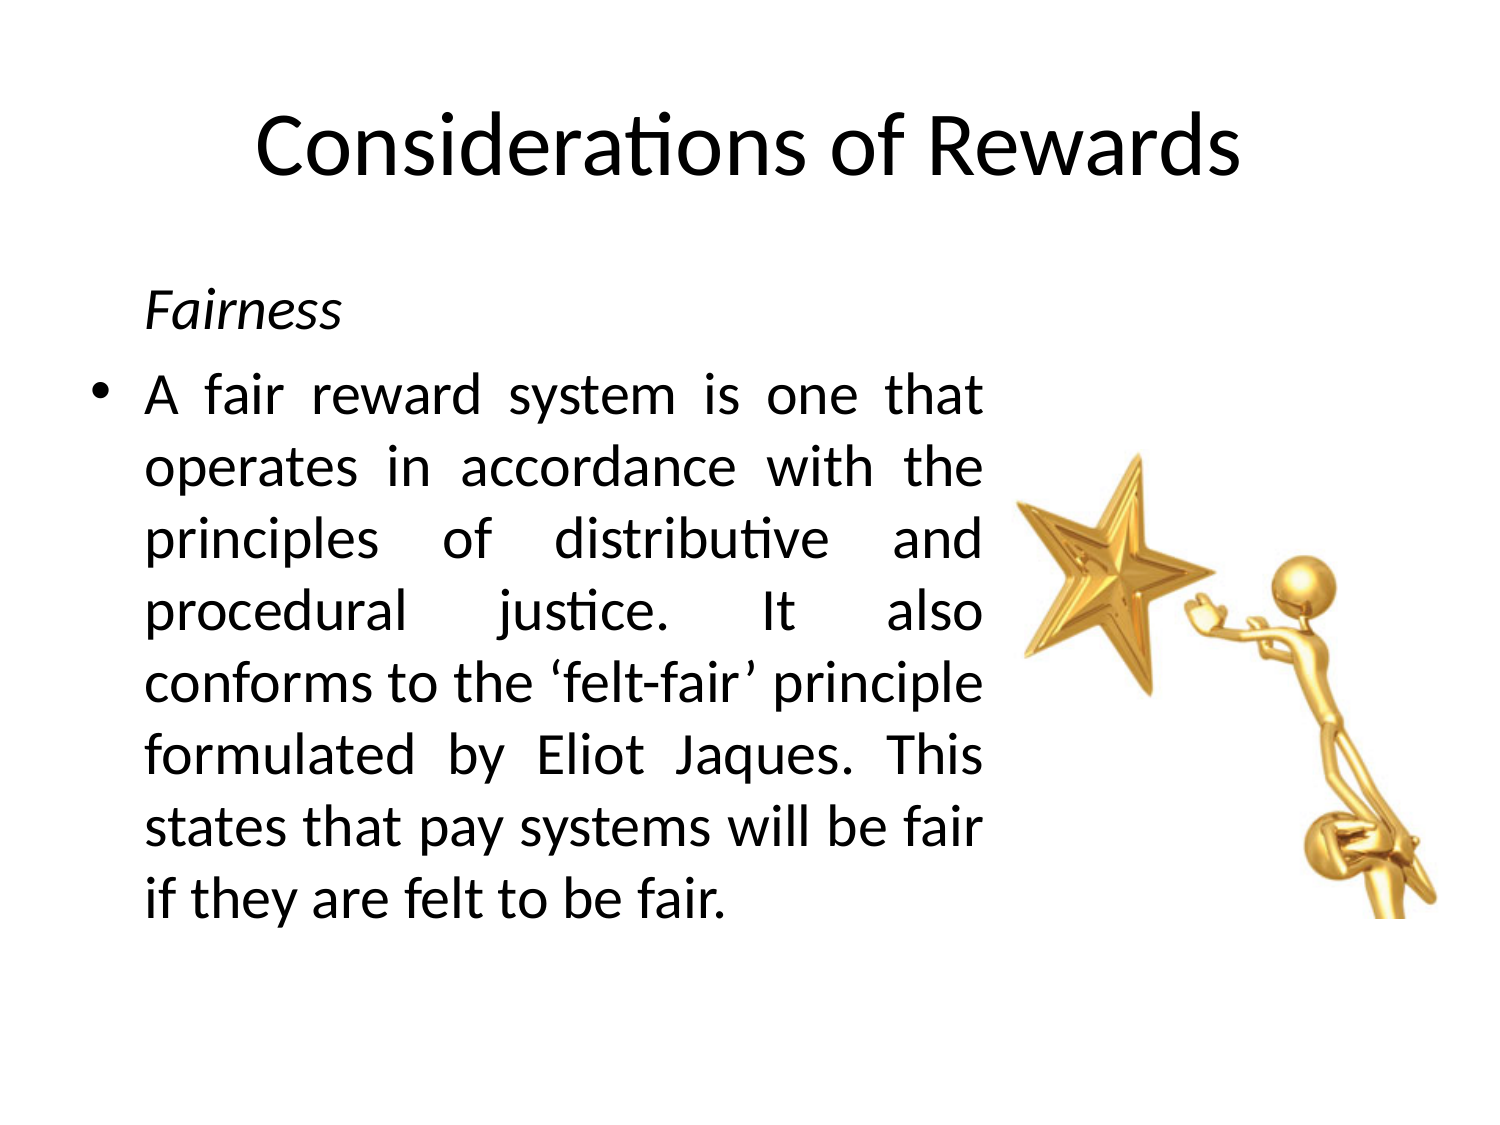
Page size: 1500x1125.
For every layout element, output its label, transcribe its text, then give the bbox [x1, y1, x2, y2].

list Fairness A fair reward system is one that operates in accordance with the principles of distributive and procedural justice. It also conforms to the ‘felt-fair’ principle formulated by Eliot Jaques. This states that pay systems will be fair if they are felt to be fair. [75, 262, 1000, 1005]
picture [987, 449, 1457, 919]
title Considerations of Rewards [75, 45, 1425, 233]
